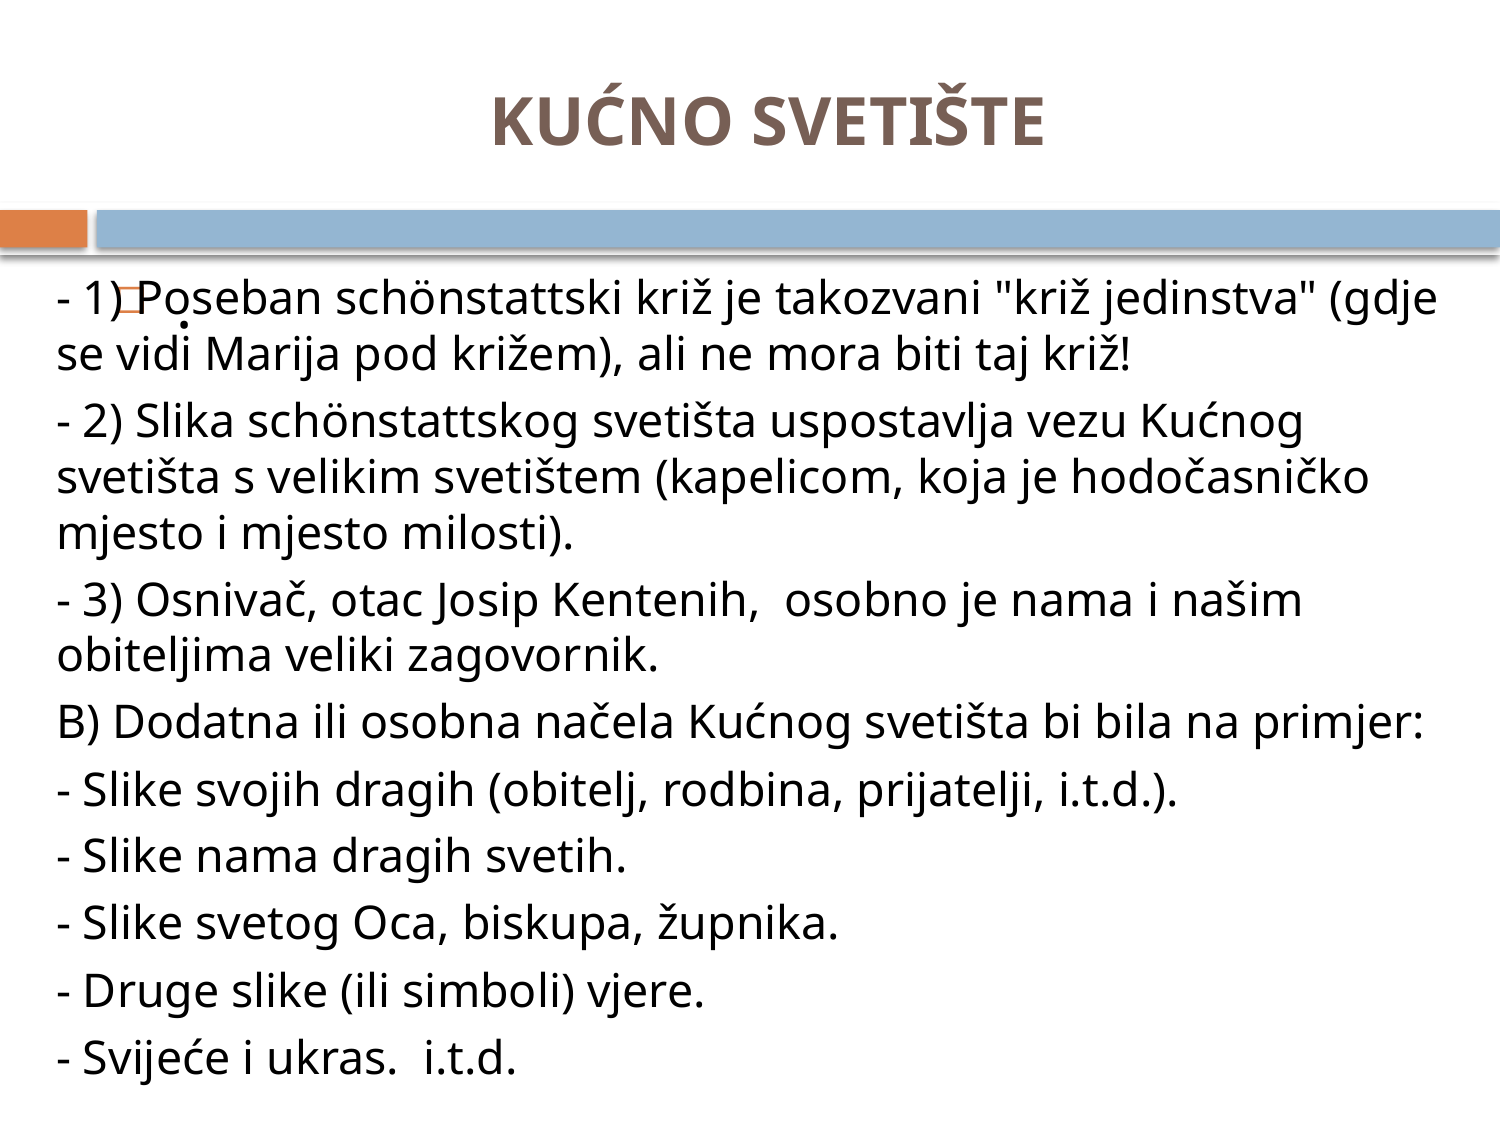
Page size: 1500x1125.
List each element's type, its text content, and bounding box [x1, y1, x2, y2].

title KUĆNO SVETIŠTE [99, 37, 1438, 200]
list - 1) Poseban schönstattski križ je takozvani "križ jedinstva" (gdje se vidi Marija pod križem), ali ne mora biti taj križ! - 2) Slika schönstattskog svetišta uspostavlja vezu Kućnog svetišta s velikim svetištem (kapelicom, koja je hodočasničko mjesto i mjesto milosti). - 3) Osnivač, otac Josip Kentenih, osobno je nama i našim obiteljima veliki zagovornik. B) Dodatna ili osobna načela Kućnog svetišta bi bila na primjer: - Slike svojih dragih (obitelj, rodbina, prijatelji, i.t.d.). - Slike nama dragih svetih. - Slike svetog Oca, biskupa, župnika. - Druge slike (ili simboli) vjere. - Svijeće i ukras. i.t.d. [41, 260, 1471, 1106]
